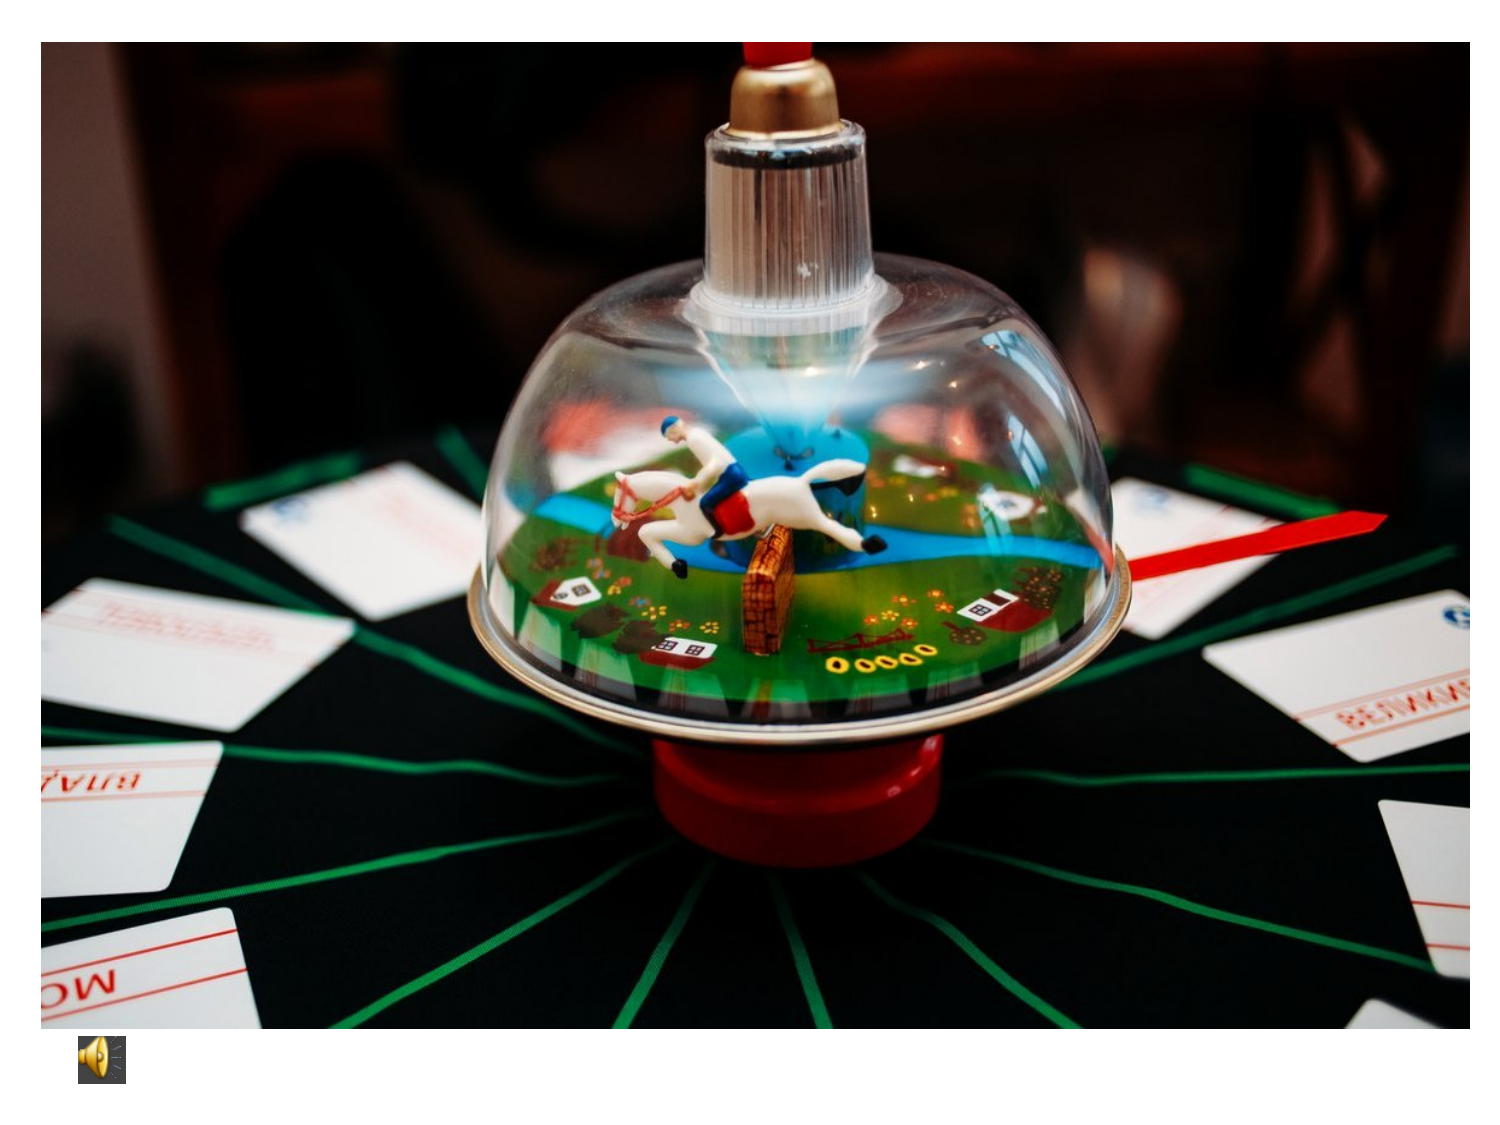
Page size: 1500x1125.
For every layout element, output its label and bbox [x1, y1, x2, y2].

picture [76, 1034, 127, 1086]
list [40, 42, 1470, 1029]
